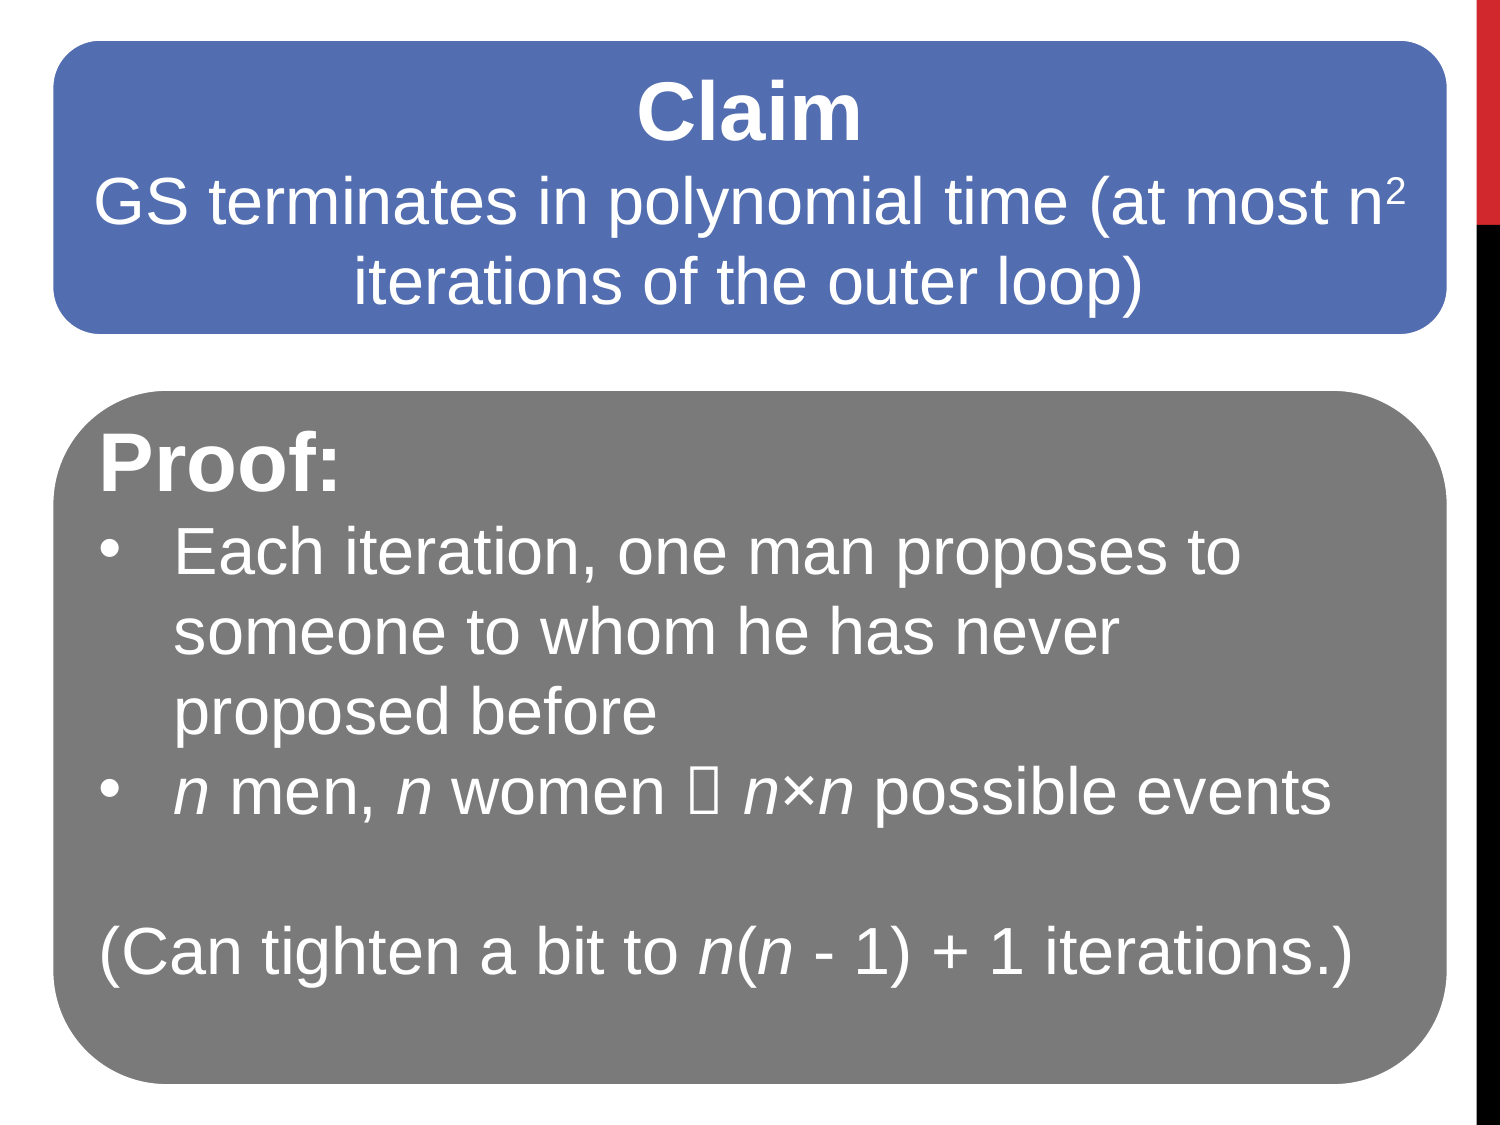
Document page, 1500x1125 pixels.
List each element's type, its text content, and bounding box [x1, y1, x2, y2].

text_box Claim GS terminates in polynomial time (at most n2 iterations of the outer loop) [46, 33, 1454, 341]
text_box Proof: Each iteration, one man proposes to someone to whom he has never proposed before n men, n women  n×n possible events (Can tighten a bit to n(n - 1) + 1 iterations.) [46, 384, 1454, 1091]
